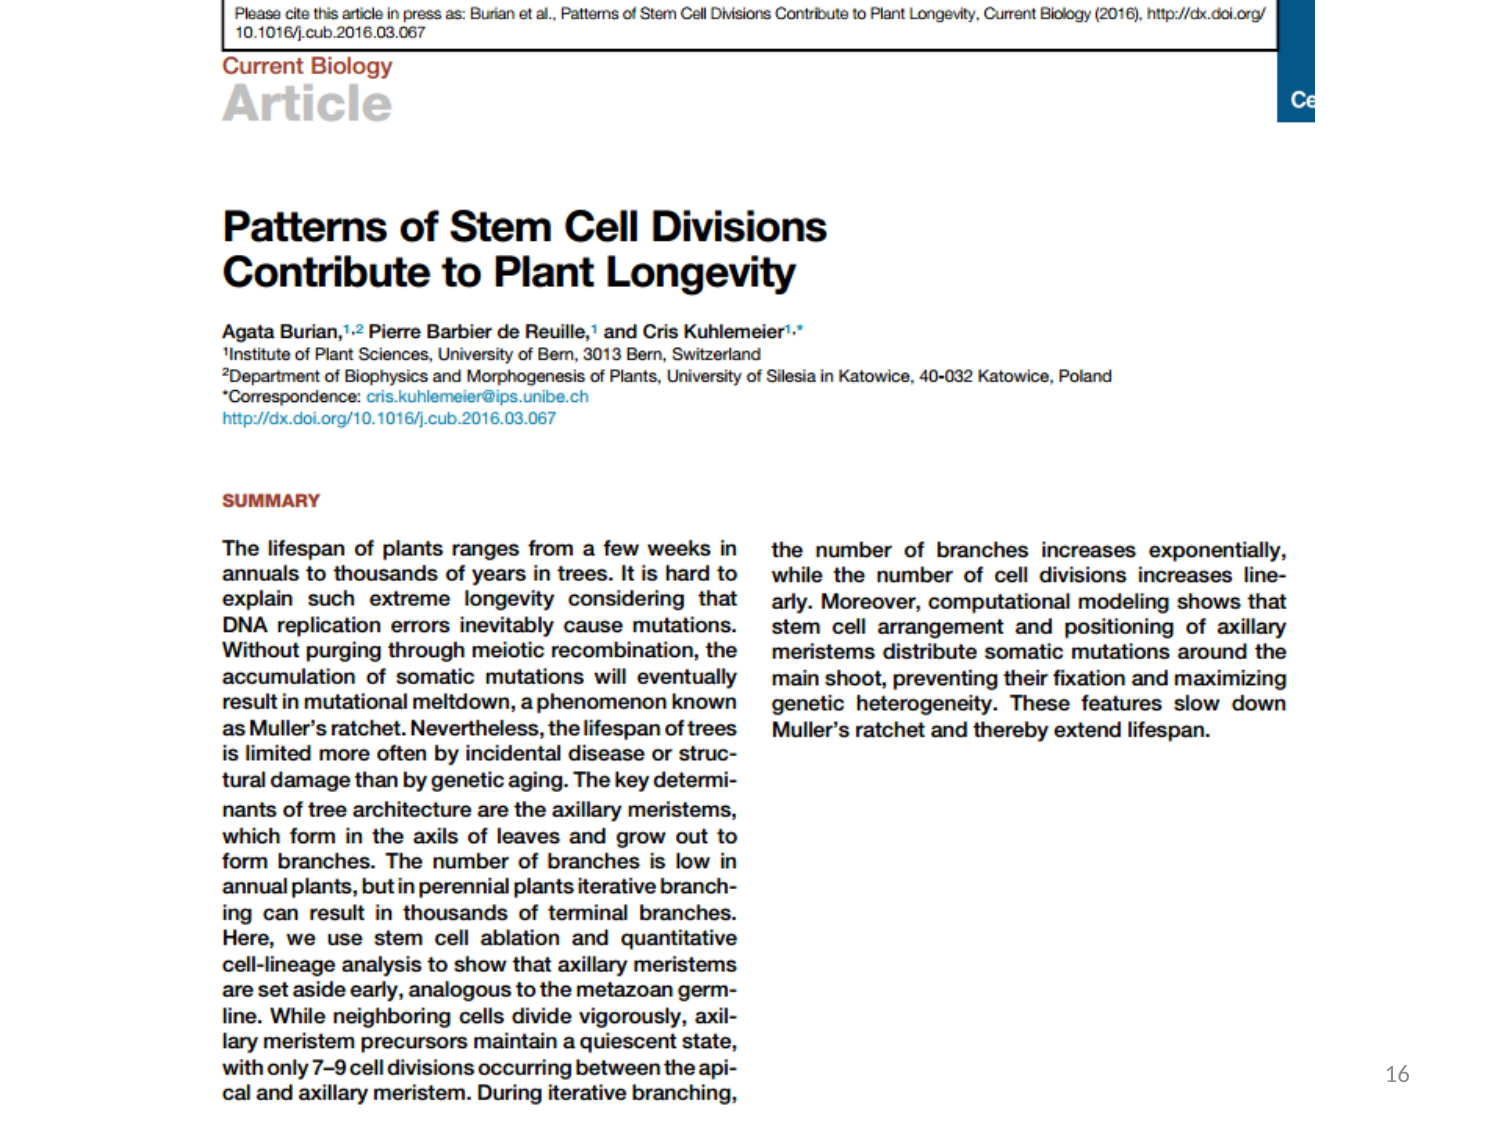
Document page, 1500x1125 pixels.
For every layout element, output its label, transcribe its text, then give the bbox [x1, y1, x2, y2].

picture [185, 0, 1315, 1125]
slide_number 16 [1319, 1042, 1425, 1103]
